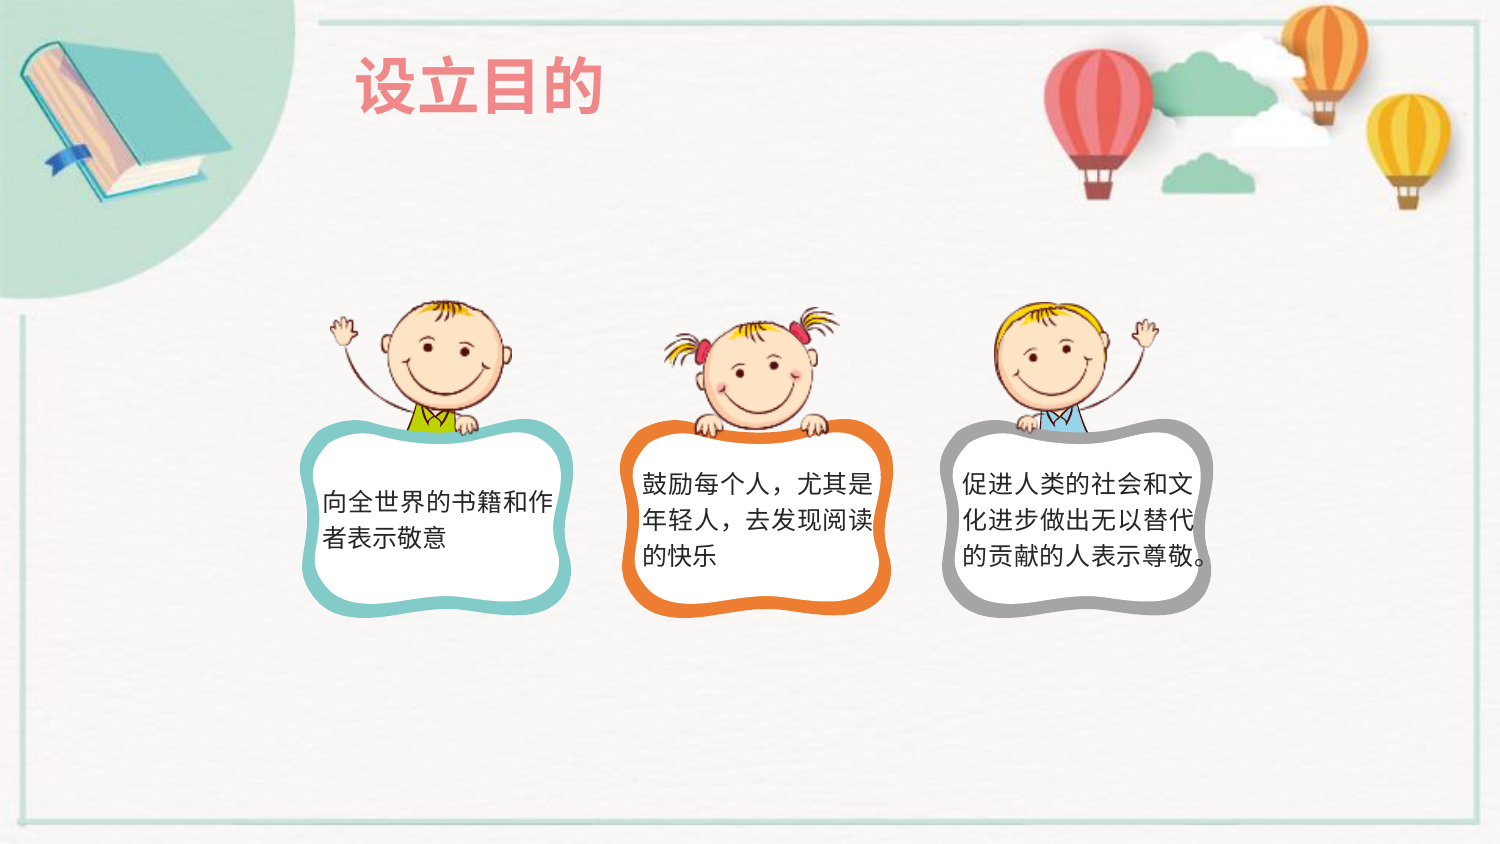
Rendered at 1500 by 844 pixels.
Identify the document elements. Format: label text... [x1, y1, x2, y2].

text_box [296, 298, 581, 624]
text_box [936, 302, 1221, 624]
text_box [616, 307, 901, 624]
picture [0, 0, 1500, 844]
text_box 设立目的 [339, 39, 620, 129]
